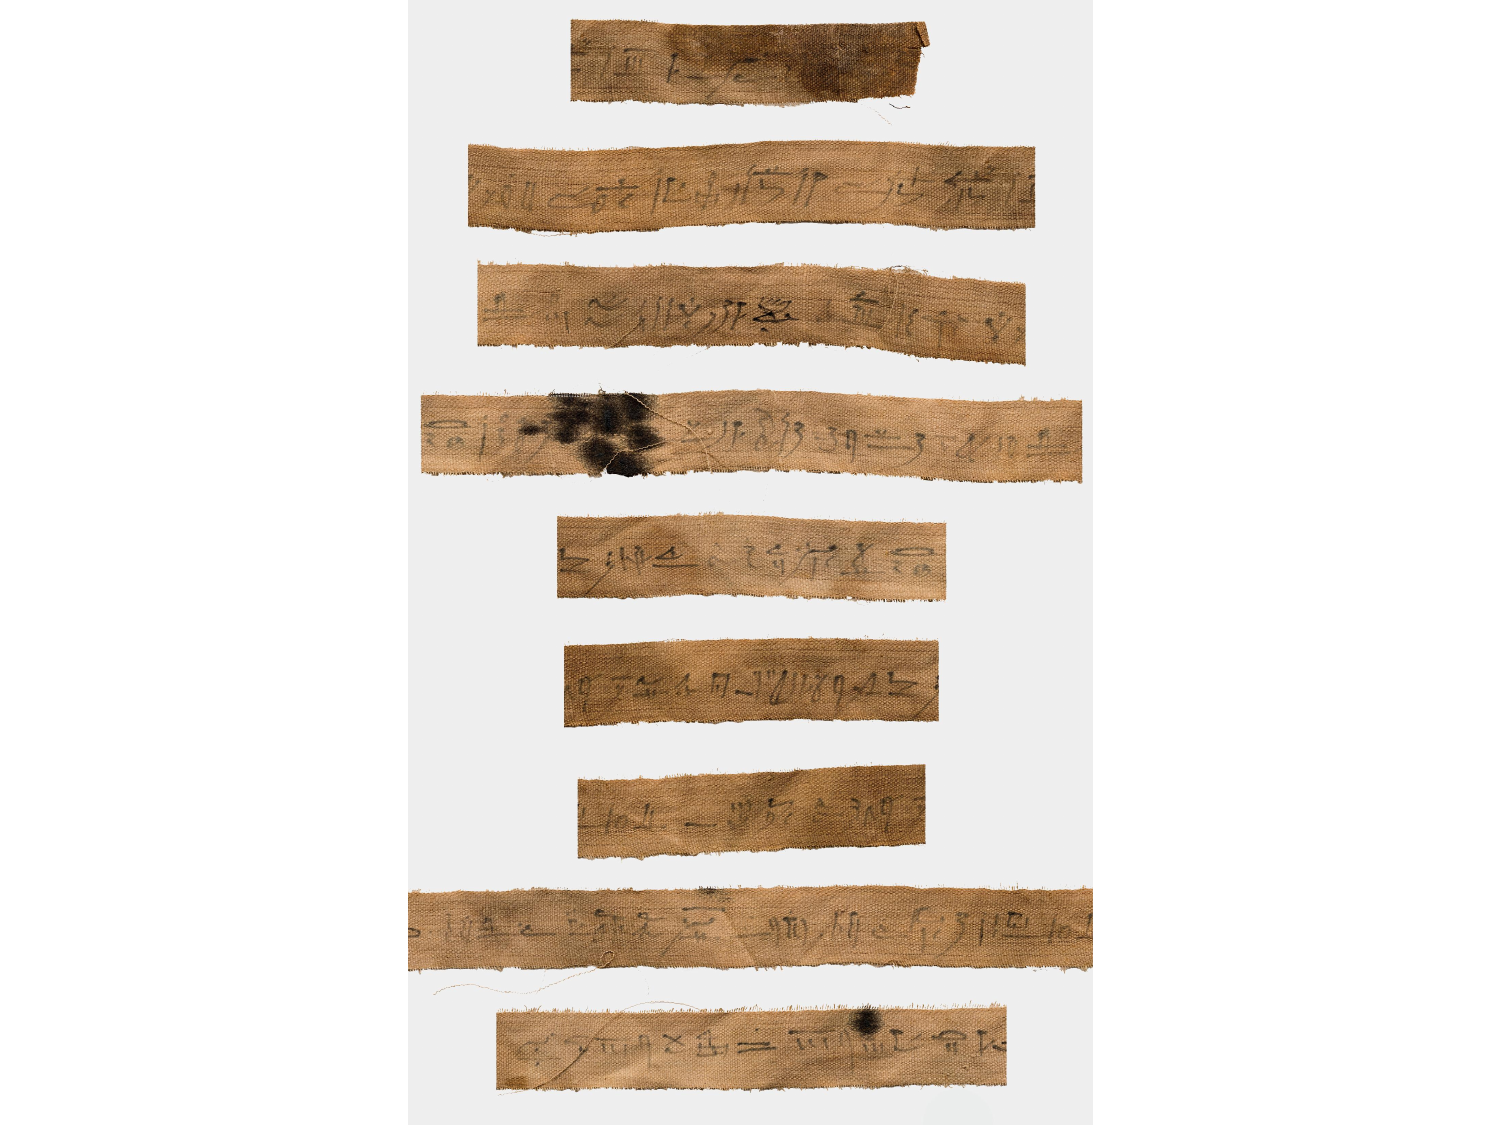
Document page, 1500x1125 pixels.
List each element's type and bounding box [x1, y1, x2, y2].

picture [407, 0, 1093, 1125]
